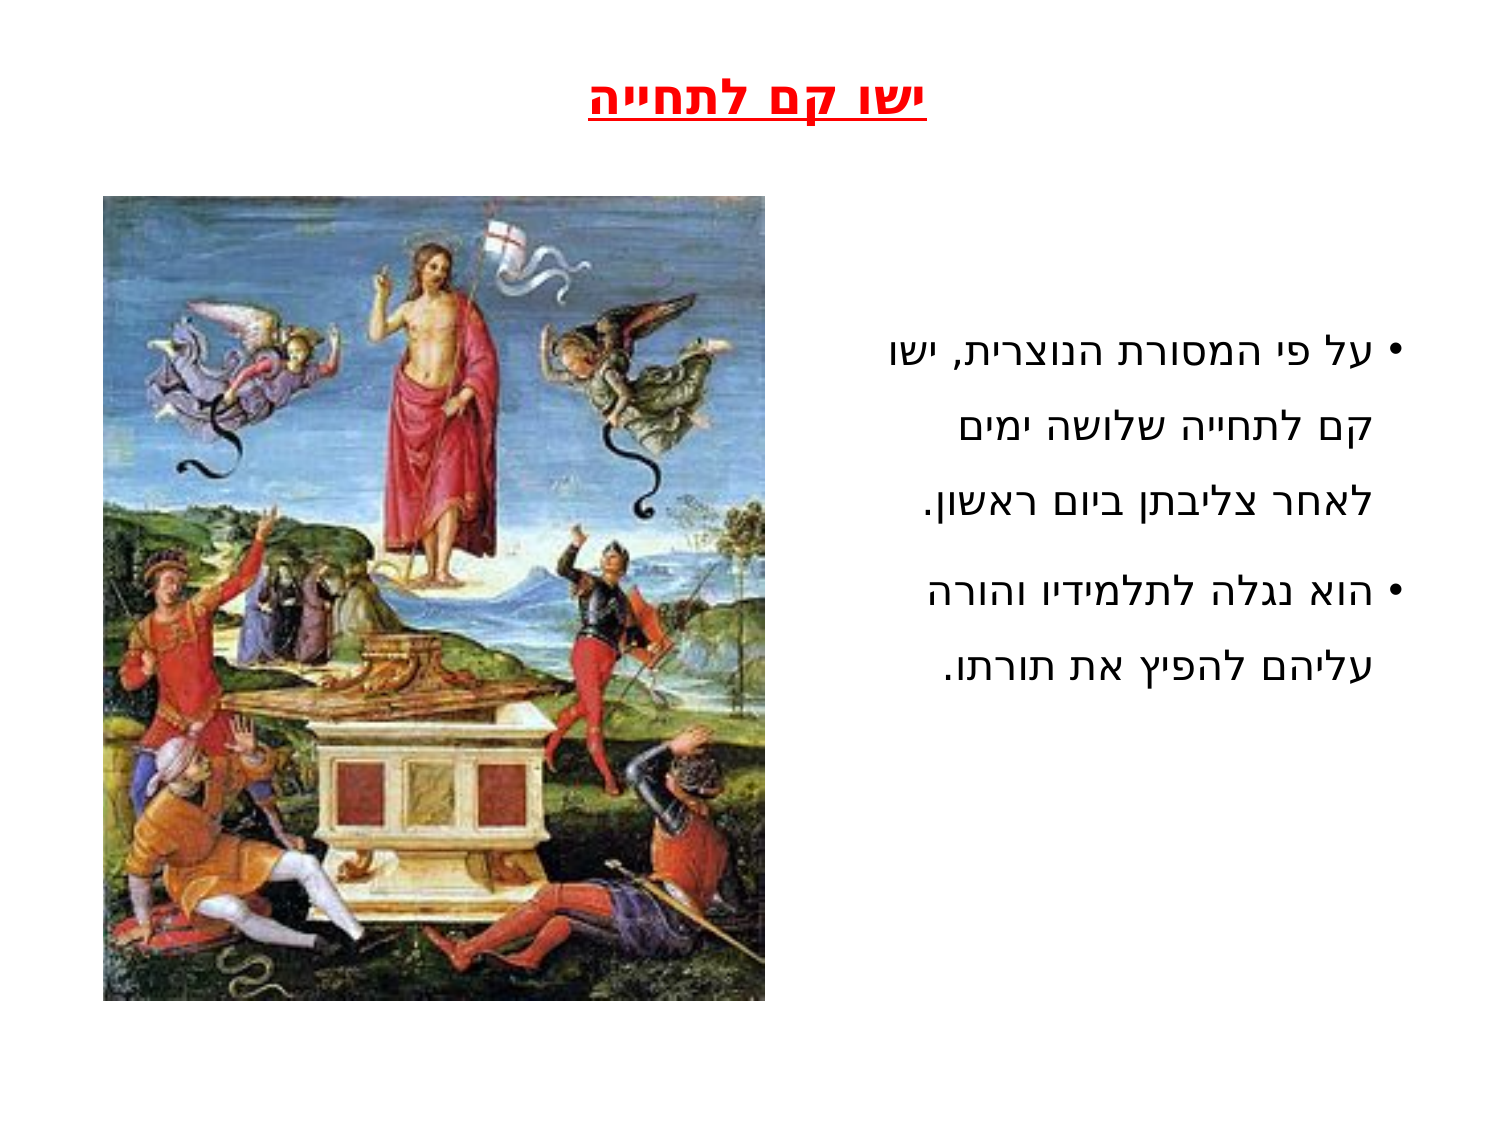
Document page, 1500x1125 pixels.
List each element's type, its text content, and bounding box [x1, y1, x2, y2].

picture [103, 196, 765, 1001]
list על פי המסורת הנוצרית, ישו קם לתחייה שלושה ימים לאחר צליבתן ביום ראשון. הוא נגלה לתלמידיו והורה עליהם להפיץ את תורתו. [856, 290, 1418, 864]
title ישו קם לתחייה [103, 59, 1412, 138]
